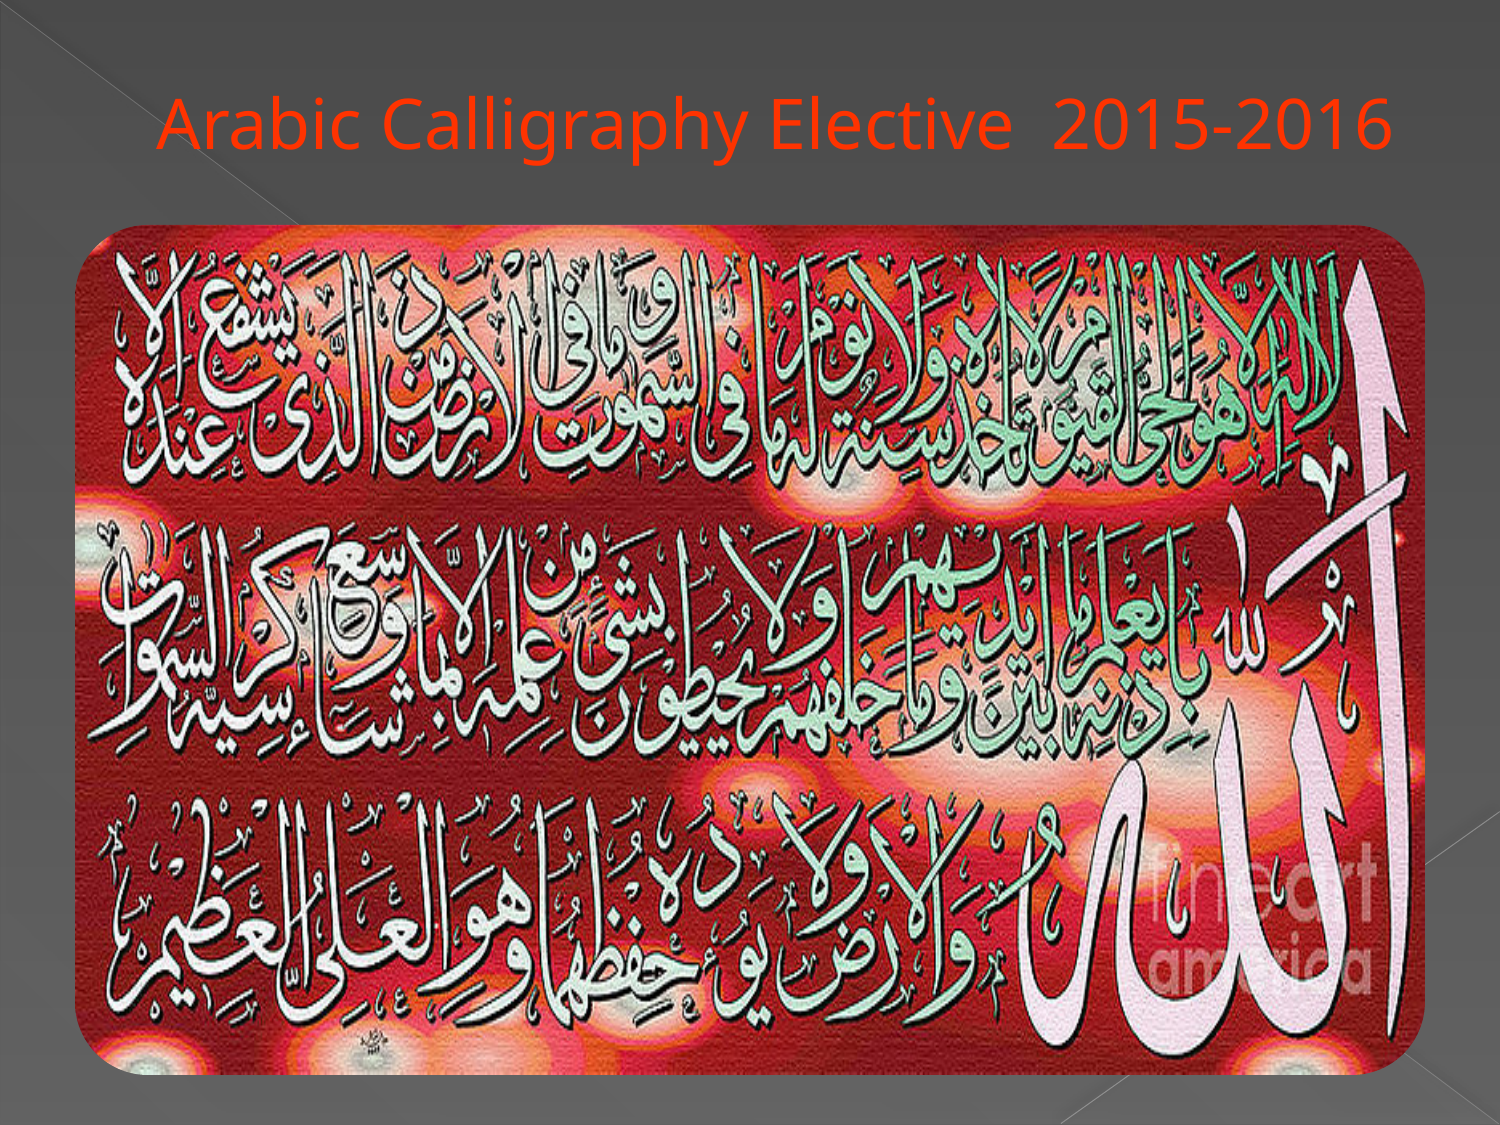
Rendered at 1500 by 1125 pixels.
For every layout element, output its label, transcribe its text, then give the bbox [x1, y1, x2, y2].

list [74, 224, 1426, 1076]
title Arabic Calligraphy Elective 2015-2016 [75, 43, 1425, 200]
